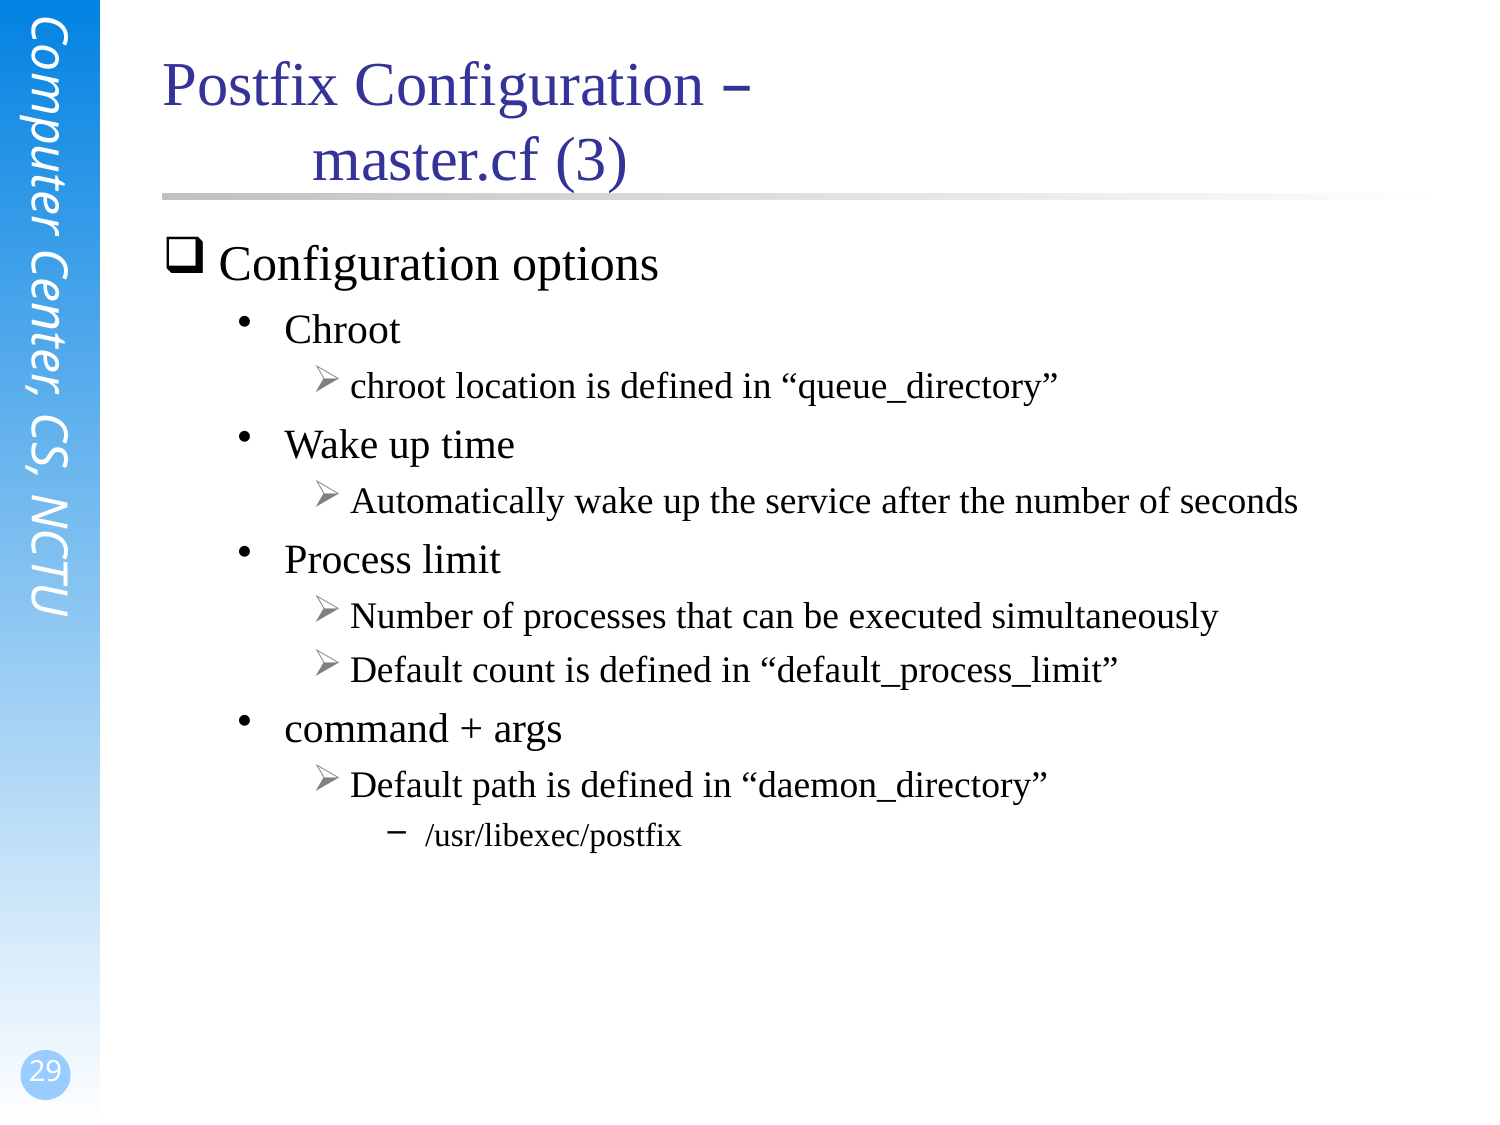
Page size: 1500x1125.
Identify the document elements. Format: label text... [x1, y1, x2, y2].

title Postfix Configuration – master.cf (3) [162, 42, 1438, 231]
list Configuration options Chroot chroot location is defined in “queue_directory” Wake up time Automatically wake up the service after the number of seconds Process limit Number of processes that can be executed simultaneously Default count is defined in “default_process_limit” command + args Default path is defined in “daemon_directory” /usr/libexec/postfix [162, 237, 1438, 1000]
